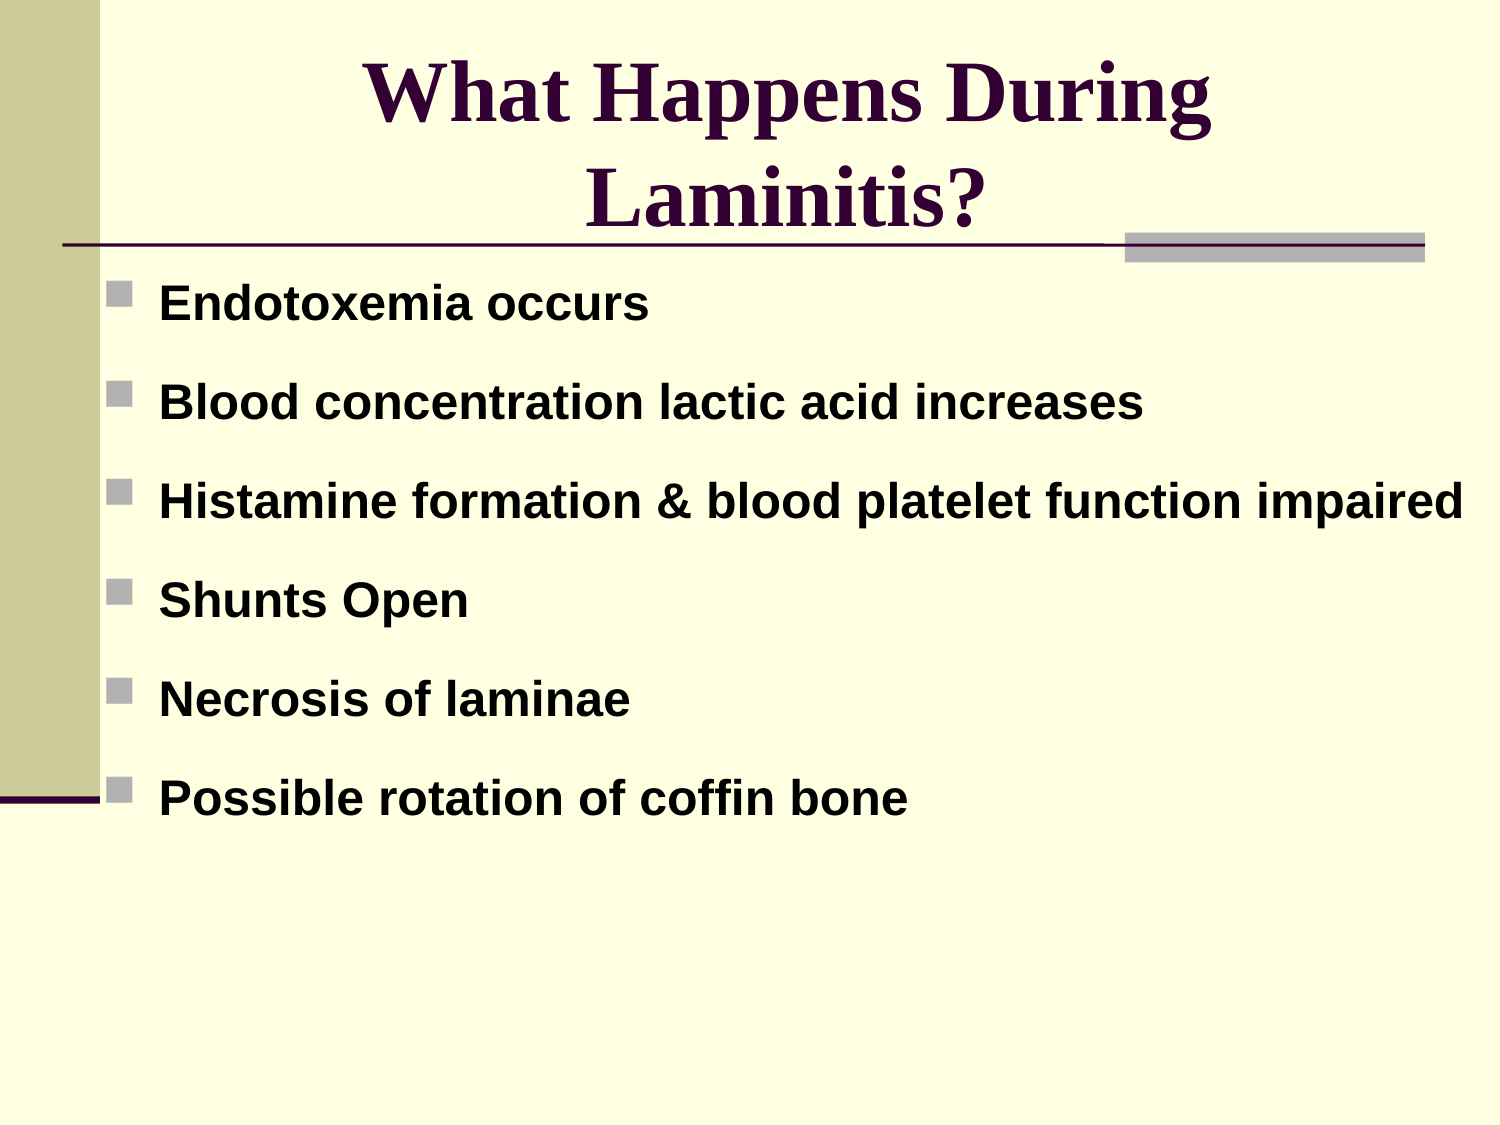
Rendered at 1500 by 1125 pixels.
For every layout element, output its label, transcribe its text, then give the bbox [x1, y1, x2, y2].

title What Happens During Laminitis? [149, 45, 1426, 234]
list Endotoxemia occurs Blood concentration lactic acid increases Histamine formation & blood platelet function impaired Shunts Open Necrosis of laminae Possible rotation of coffin bone [87, 262, 1500, 1006]
